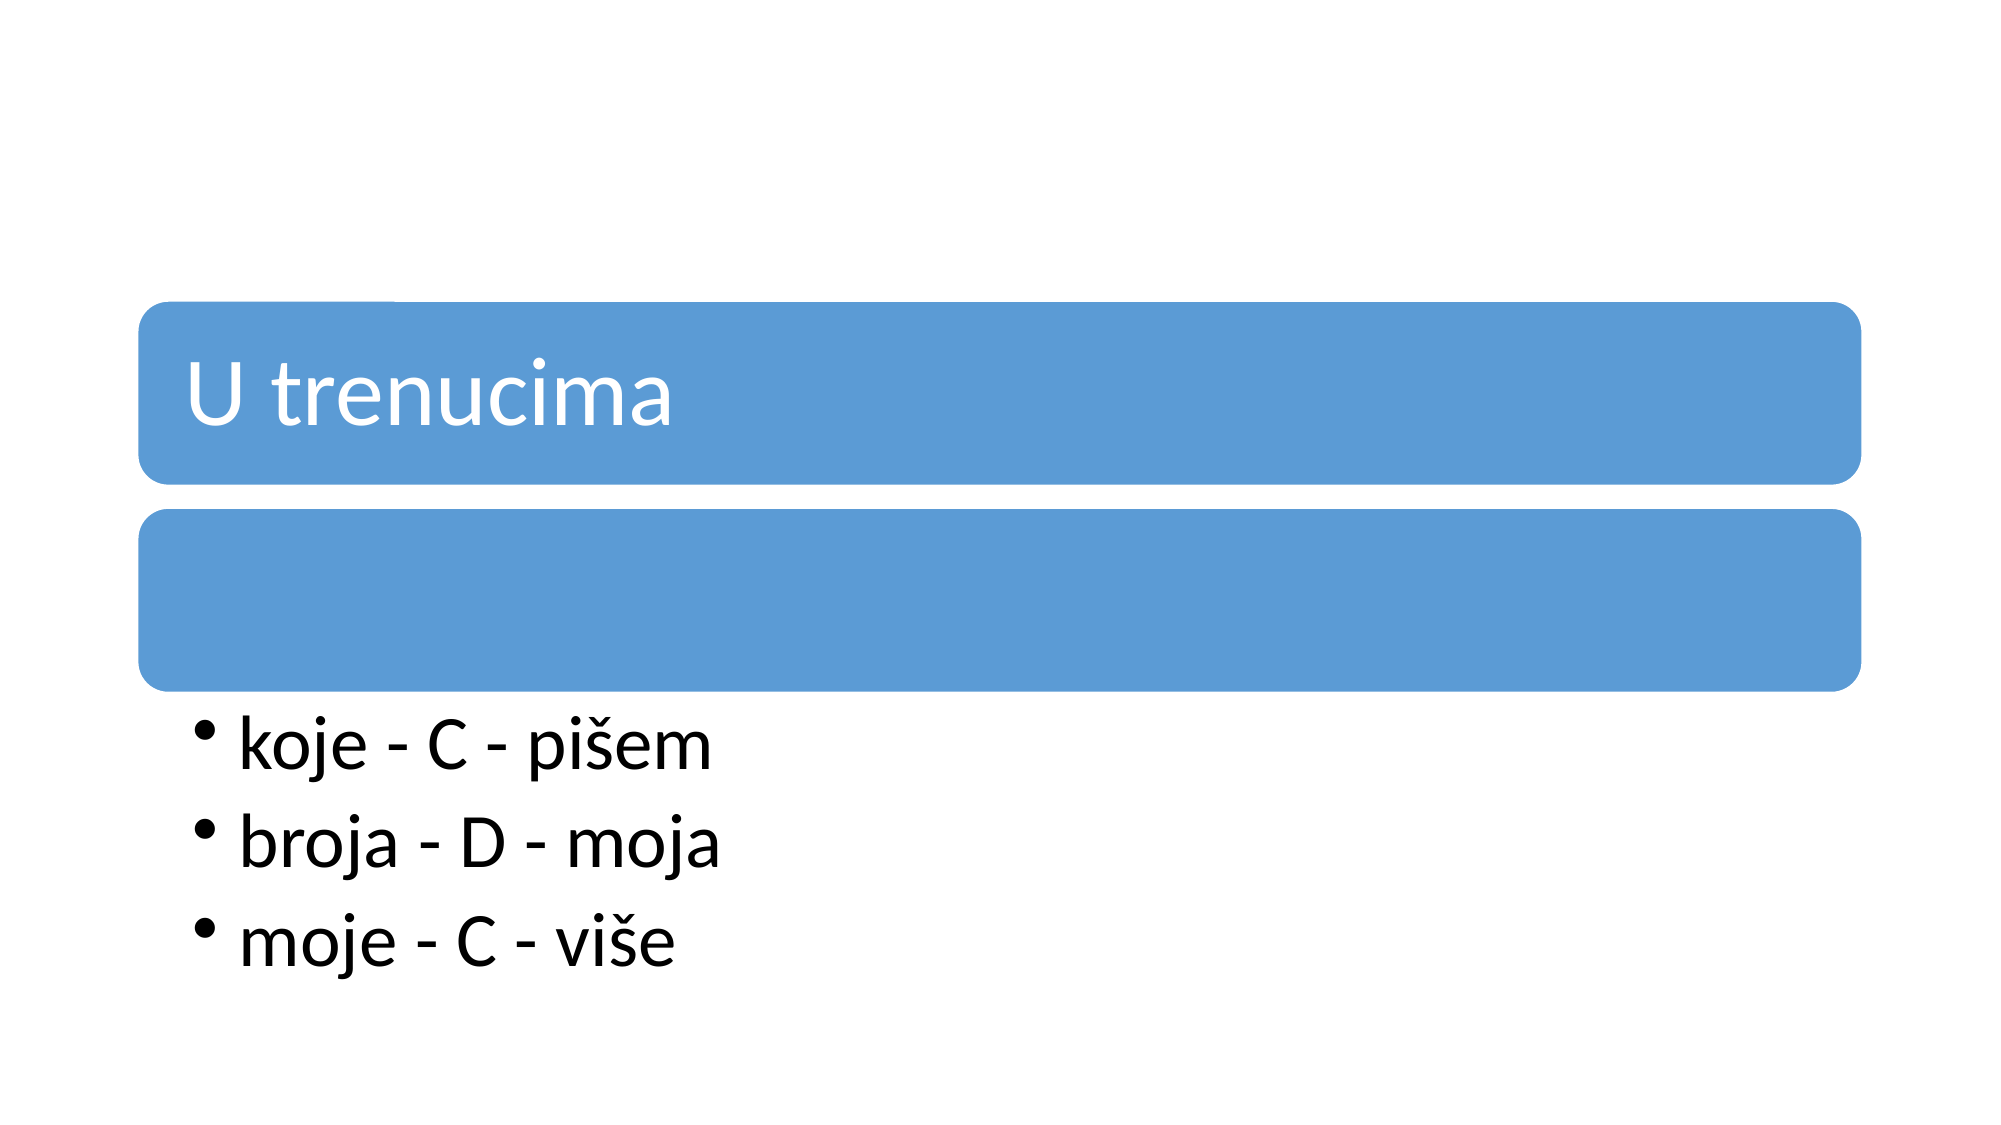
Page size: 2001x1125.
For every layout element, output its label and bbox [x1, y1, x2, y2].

list [137, 299, 1863, 1014]
